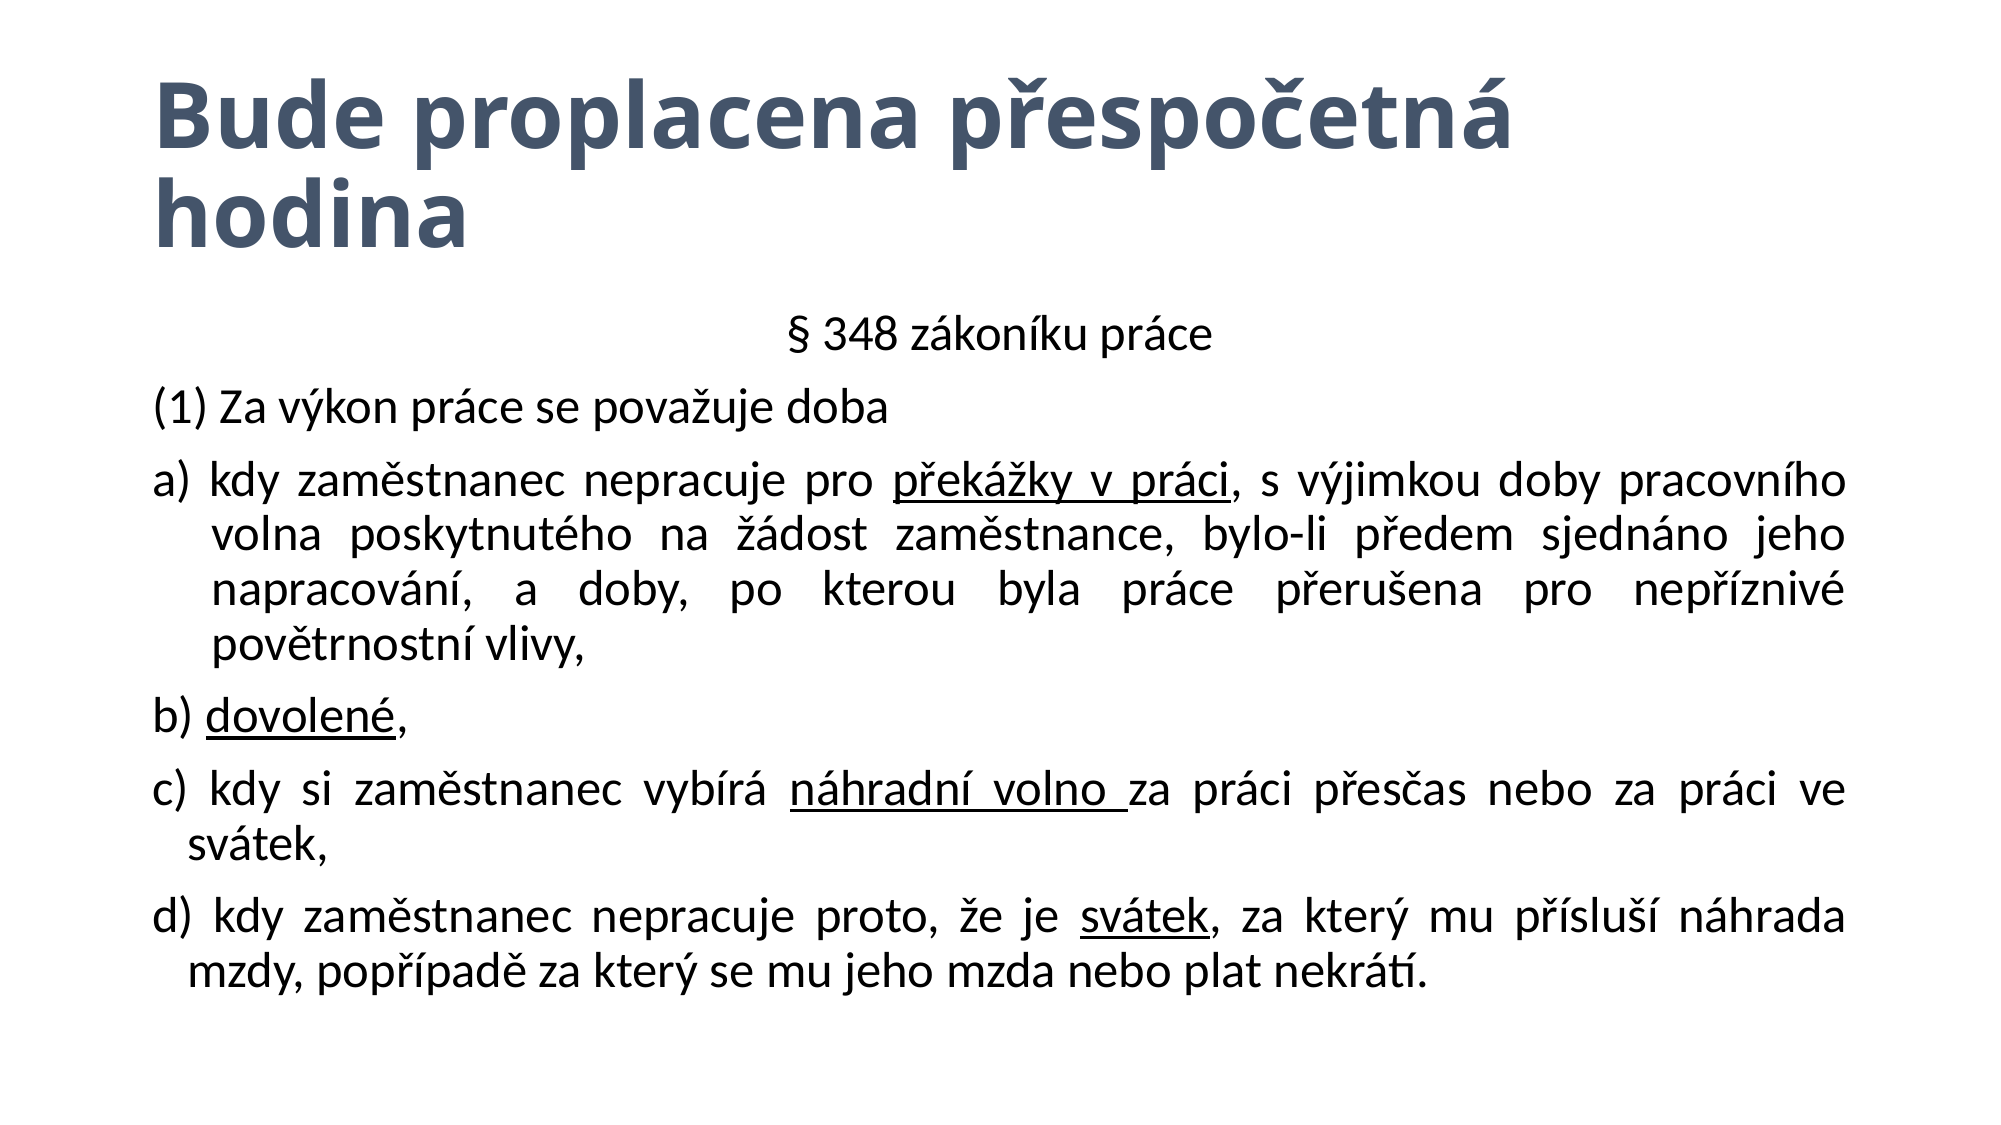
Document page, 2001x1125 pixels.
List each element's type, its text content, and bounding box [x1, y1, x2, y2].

title Bude proplacena přespočetná hodina [137, 59, 1863, 278]
list § 348 zákoníku práce (1) Za výkon práce se považuje doba a) kdy zaměstnanec nepracuje pro překážky v práci, s výjimkou doby pracovního volna poskytnutého na žádost zaměstnance, bylo-li předem sjednáno jeho napracování, a doby, po kterou byla práce přerušena pro nepříznivé povětrnostní vlivy, b) dovolené, c) kdy si zaměstnanec vybírá náhradní volno za práci přesčas nebo za práci ve svátek, d) kdy zaměstnanec nepracuje proto, že je svátek, za který mu přísluší náhrada mzdy, popřípadě za který se mu jeho mzda nebo plat nekrátí. [137, 299, 1863, 1014]
